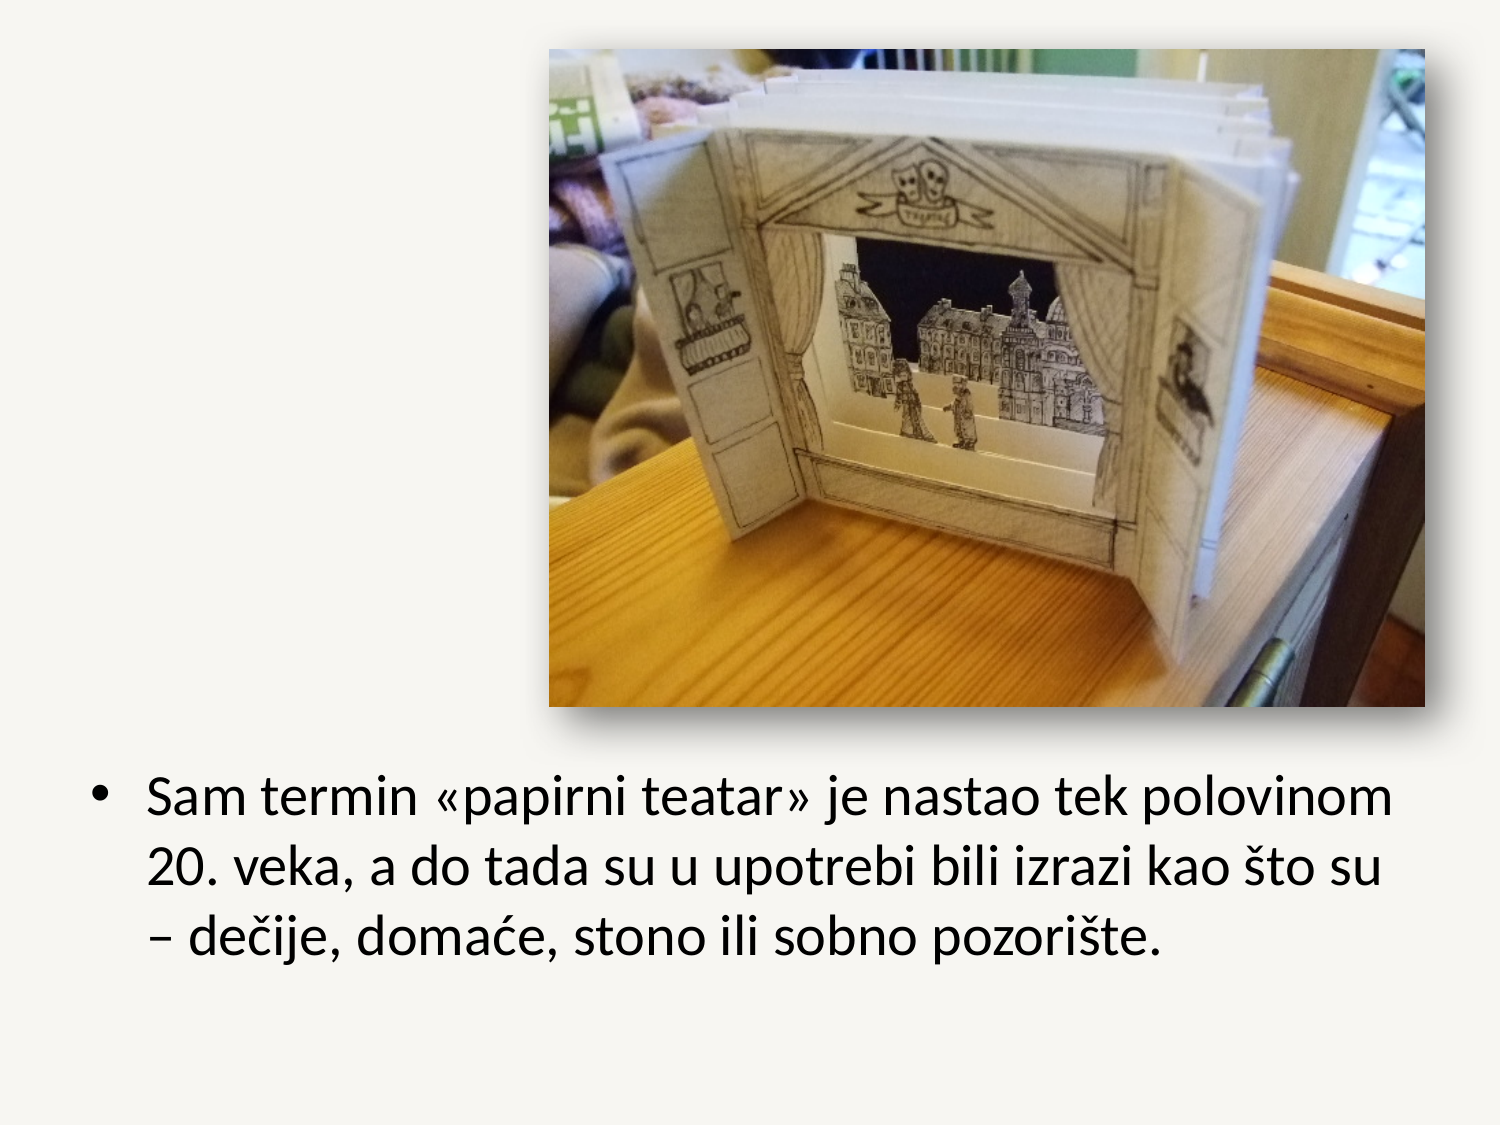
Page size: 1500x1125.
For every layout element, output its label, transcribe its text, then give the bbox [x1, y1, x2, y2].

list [549, 49, 1426, 707]
list Sam termin «papirni teatar» je nastao tek polovinom 20. veka, a do tada su u upotrebi bili izrazi kao što su – dečije, domaće, stono ili sobno pozorište. [75, 750, 1425, 1030]
